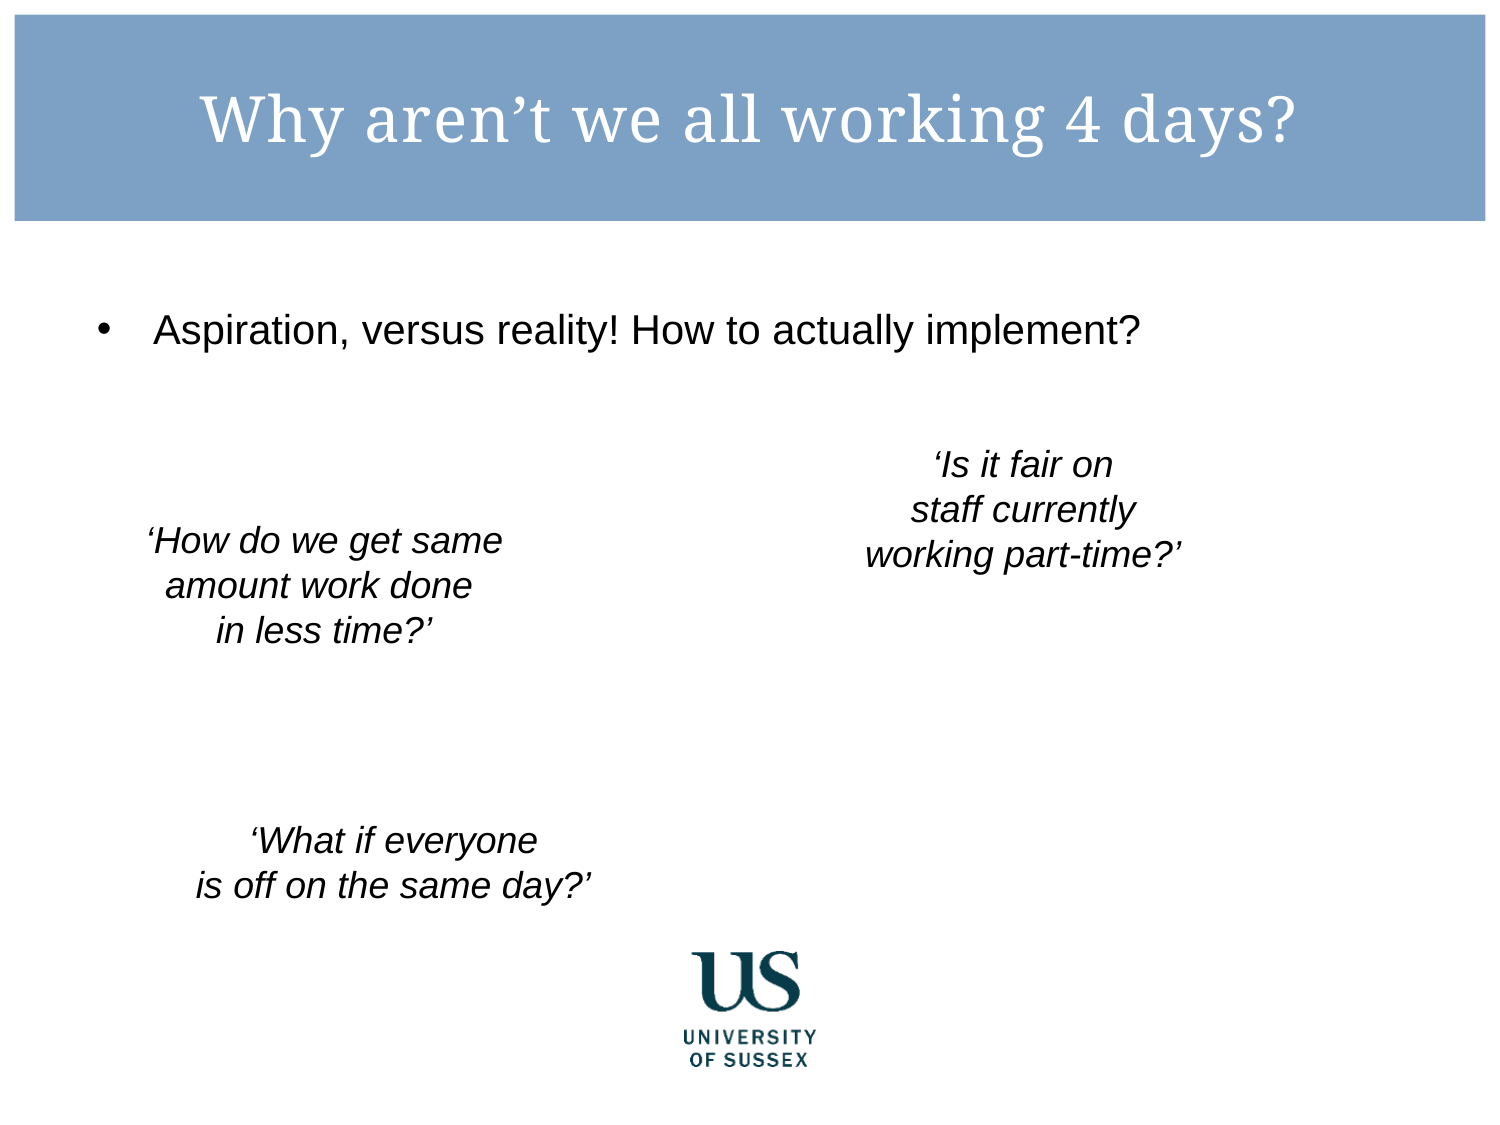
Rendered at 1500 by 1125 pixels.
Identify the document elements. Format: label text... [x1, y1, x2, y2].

subtitle Why aren’t we all working 4 days? [96, 55, 1402, 188]
list Aspiration, versus reality! How to actually implement? [82, 290, 1447, 905]
picture [684, 951, 816, 1067]
text_box ‘How do we get same amount work done in less time?’ [130, 508, 518, 659]
text_box ‘What if everyone is off on the same day?’ [181, 808, 607, 914]
text_box ‘Is it fair on staff currently working part-time?’ [850, 432, 1197, 583]
